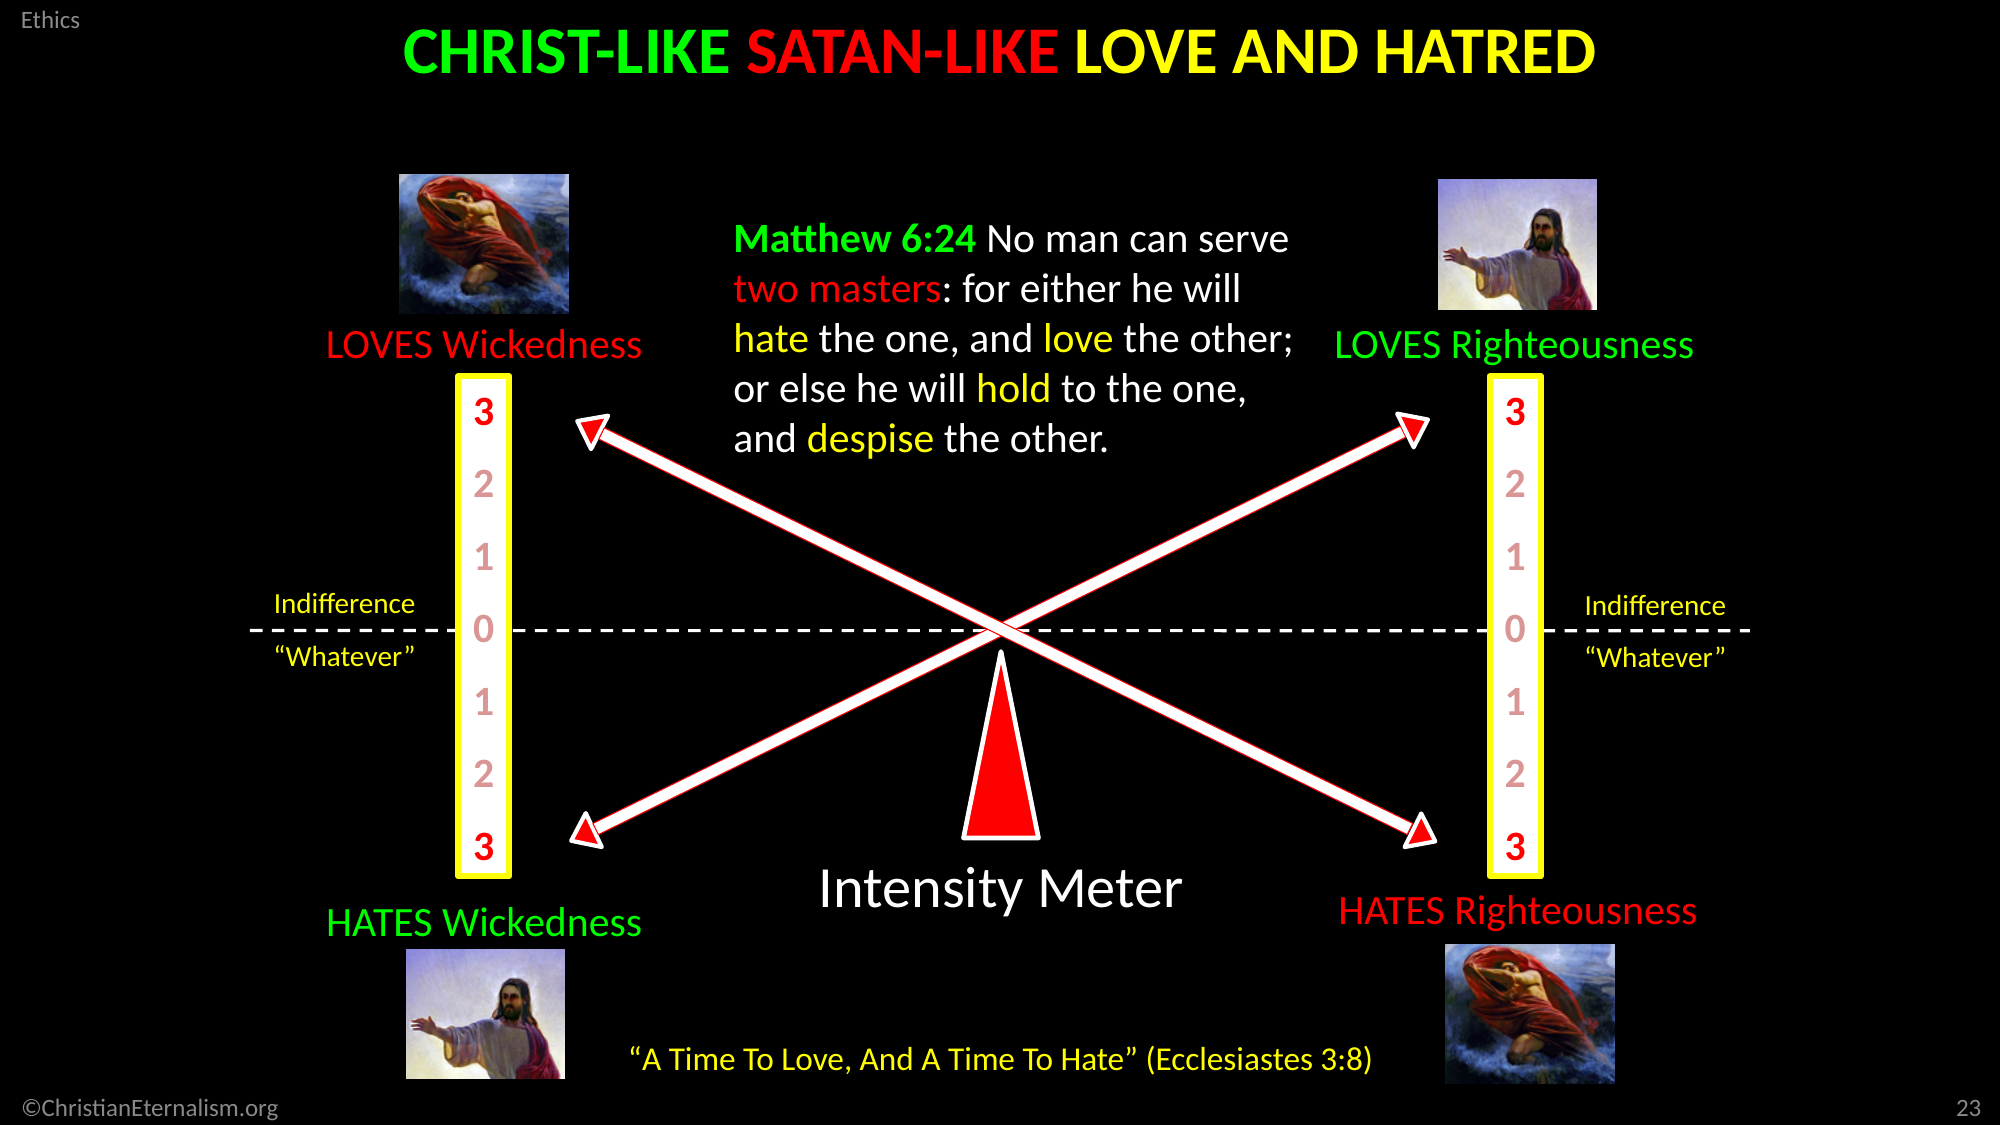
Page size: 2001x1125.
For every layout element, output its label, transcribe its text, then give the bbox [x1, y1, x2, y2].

text_box HATES Wickedness [311, 887, 658, 953]
text_box 3 2 1 0 1 2 3 [458, 376, 510, 628]
text_box 3 2 1 0 1 2 3 [458, 638, 510, 877]
text_box 3 2 1 0 1 2 3 [1489, 638, 1541, 877]
picture [1445, 944, 1616, 1084]
text_box CHRIST-LIKE SATAN-LIKE LOVE AND HATRED [0, 0, 2000, 95]
text_box 3 2 1 0 1 2 3 [1489, 376, 1541, 628]
picture [398, 174, 569, 314]
text_box HATES Righteousness [1323, 875, 1713, 940]
text_box Indifference “Whatever” [258, 638, 431, 680]
text_box Indifference “Whatever” [1569, 638, 1742, 681]
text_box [528, 612, 1485, 651]
text_box LOVES Wickedness [311, 309, 658, 375]
slide_number 23 [1937, 1087, 2000, 1125]
text_box Indifference “Whatever” [258, 577, 431, 628]
text_box “A Time To Love, And A Time To Hate” (Ecclesiastes 3:8) [566, 1029, 1439, 1085]
text_box Indifference “Whatever” [1569, 578, 1742, 628]
text_box LOVES Righteousness [1319, 309, 1710, 375]
picture [1438, 179, 1597, 310]
picture [405, 948, 565, 1079]
text_box Matthew 6:24 No man can serve two masters: for either he will hate the one, and love the other; or else he will hold to the one, and despise the other. [718, 203, 1313, 468]
footer ©ChristianEternalism.org [0, 1087, 300, 1125]
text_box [522, 611, 529, 650]
text_box [961, 660, 1041, 841]
text_box Intensity Meter [804, 841, 1199, 927]
